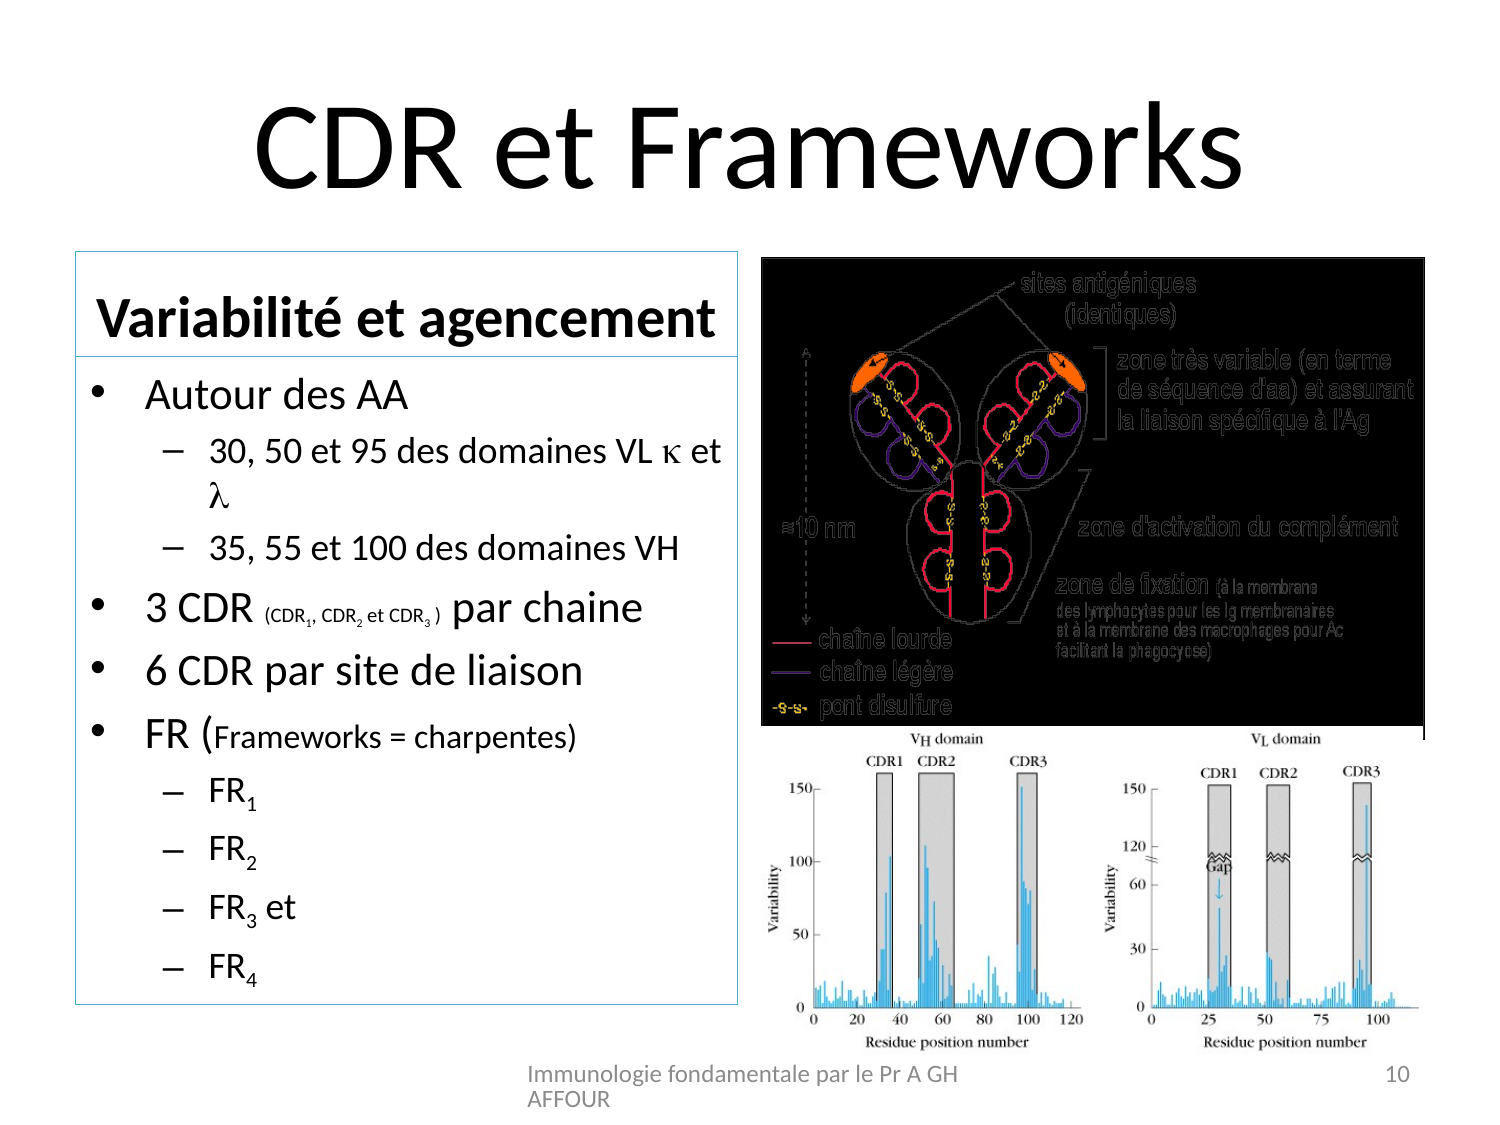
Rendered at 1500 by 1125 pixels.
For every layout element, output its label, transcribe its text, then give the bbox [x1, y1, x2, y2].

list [761, 256, 1426, 726]
list Variabilité et agencement [75, 251, 738, 356]
title CDR et Frameworks [75, 45, 1425, 233]
footer Immunologie fondamentale par le Pr A GHAFFOUR [512, 1042, 988, 1103]
slide_number 10 [1074, 1062, 1425, 1103]
list Autour des AA 30, 50 et 95 des domaines VL  et  35, 55 et 100 des domaines VH 3 CDR (CDR1, CDR2 et CDR3 ) par chaine 6 CDR par site de liaison FR (Frameworks = charpentes) FR1 FR2 FR3 et FR4 [75, 356, 738, 1005]
picture [761, 726, 1424, 1055]
